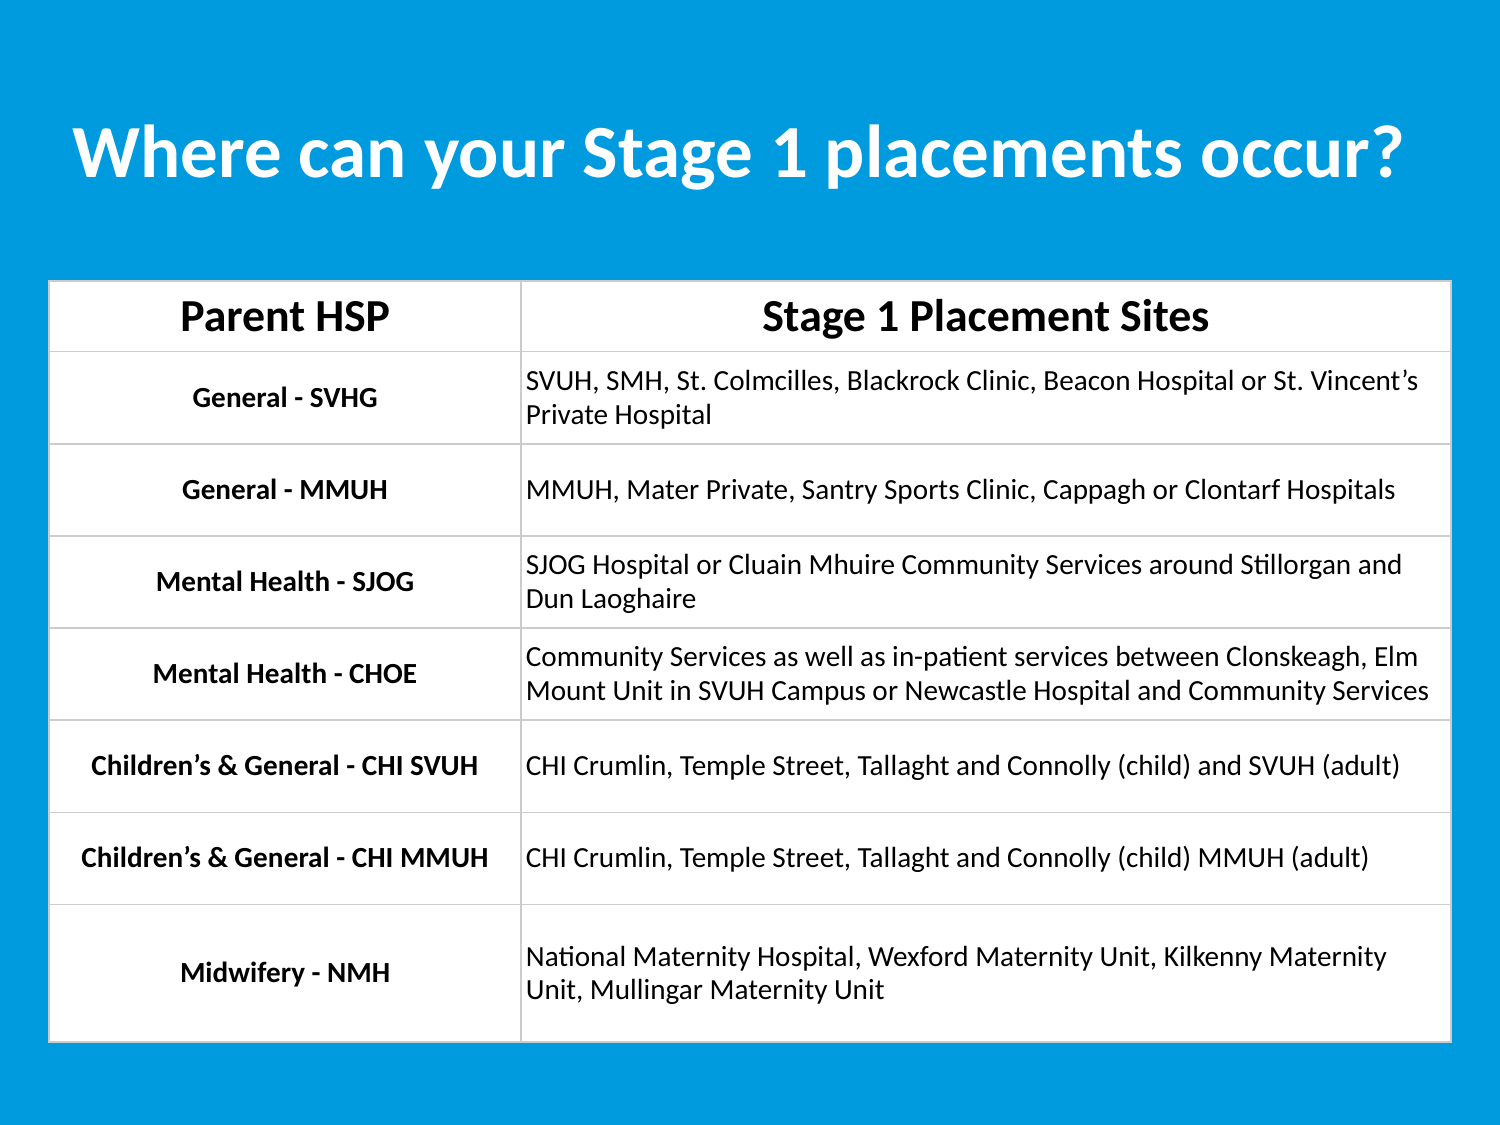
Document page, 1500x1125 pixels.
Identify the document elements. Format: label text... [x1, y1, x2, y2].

table_cell SJOG Hospital or Cluain Mhuire Community Services around Stillorgan and Dun Laoghaire [522, 537, 1450, 627]
table_cell Children’s & General - CHI MMUH [50, 813, 520, 904]
table_cell Midwifery - NMH [50, 905, 520, 1041]
table_cell CHI Crumlin, Temple Street, Tallaght and Connolly (child) and SVUH (adult) [522, 721, 1450, 812]
table_cell SVUH, SMH, St. Colmcilles, Blackrock Clinic, Beacon Hospital or St. Vincent’s Private Hospital [522, 352, 1450, 443]
table_cell General - SVHG [50, 352, 520, 443]
table_cell General - MMUH [50, 445, 520, 535]
table_cell CHI Crumlin, Temple Street, Tallaght and Connolly (child) MMUH (adult) [522, 813, 1450, 904]
table_header Parent HSP [50, 282, 520, 351]
table_cell National Maternity Hospital, Wexford Maternity Unit, Kilkenny Maternity Unit, Mullingar Maternity Unit [522, 905, 1450, 1041]
table_cell Community Services as well as in-patient services between Clonskeagh, Elm Mount Unit in SVUH Campus or Newcastle Hospital and Community Services [522, 629, 1450, 719]
table_cell MMUH, Mater Private, Santry Sports Clinic, Cappagh or Clontarf Hospitals [522, 445, 1450, 535]
table_cell Children’s & General - CHI SVUH [50, 721, 520, 812]
table_cell Mental Health - CHOE [50, 629, 520, 719]
table_cell Mental Health - SJOG [50, 537, 520, 627]
title Where can your Stage 1 placements occur? [51, 97, 1449, 223]
table_header Stage 1 Placement Sites [522, 282, 1450, 351]
